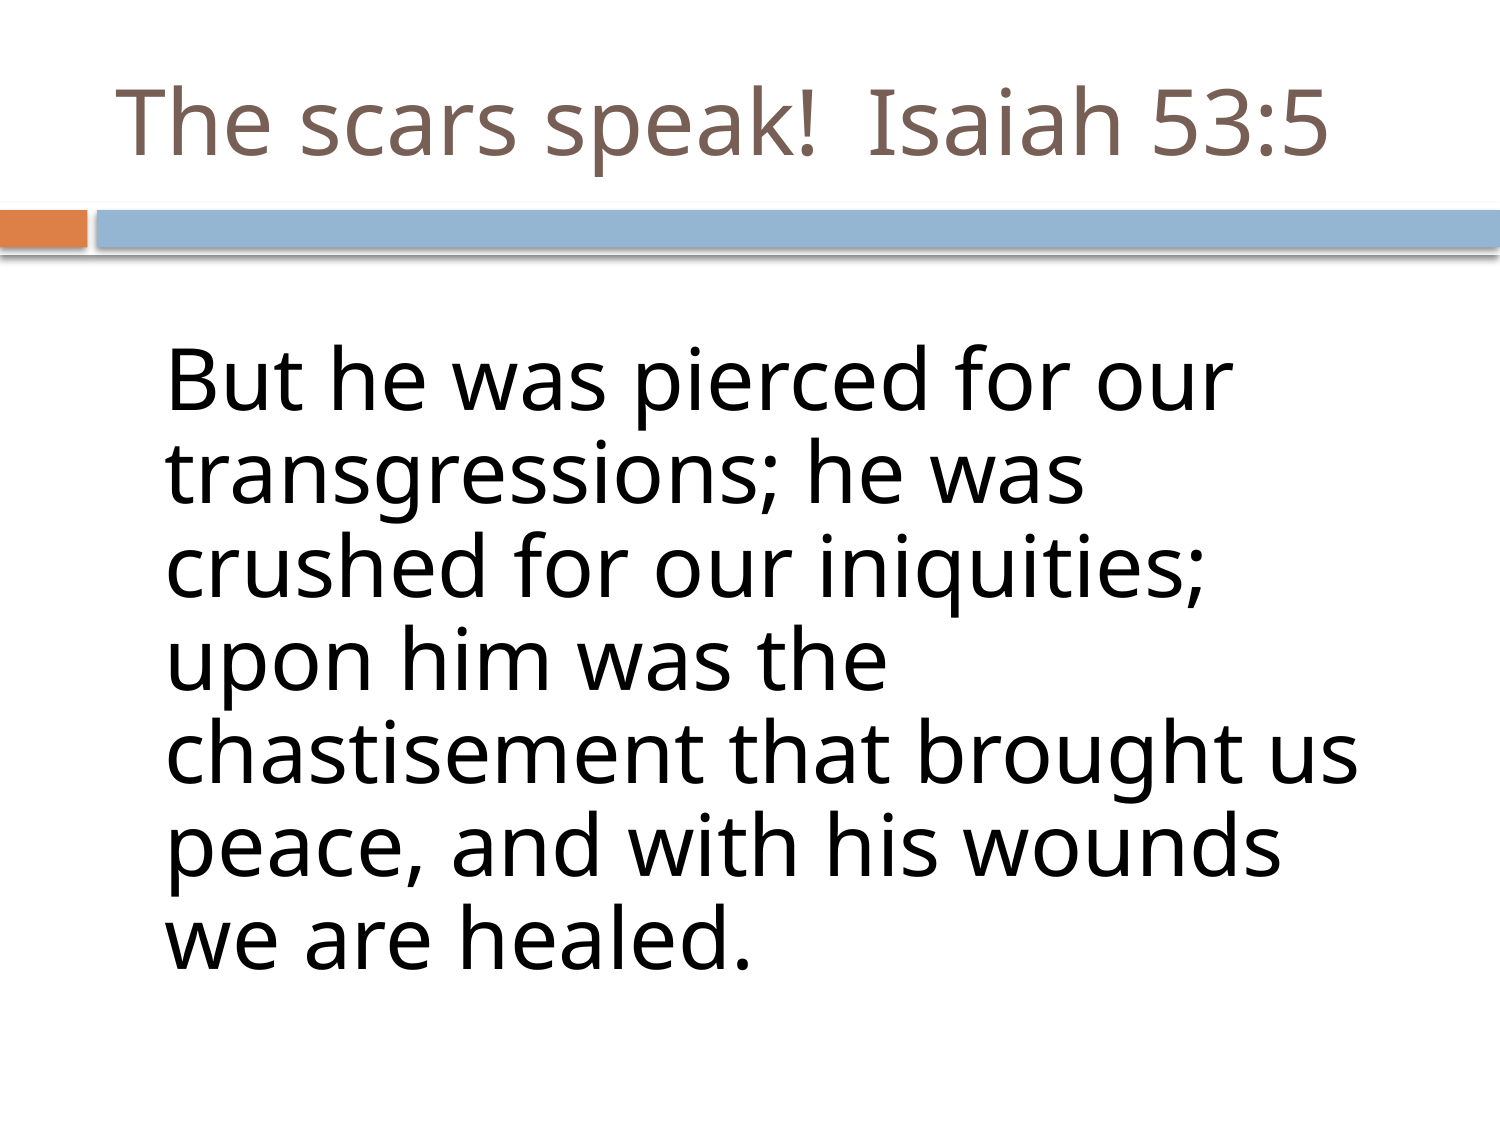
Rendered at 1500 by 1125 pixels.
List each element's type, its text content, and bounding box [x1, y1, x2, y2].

list But he was pierced for our transgressions; he was crushed for our iniquities; upon him was the chastisement that brought us peace, and with his wounds we are healed. [100, 329, 1438, 1000]
title The scars speak! Isaiah 53:5 [100, 37, 1471, 200]
